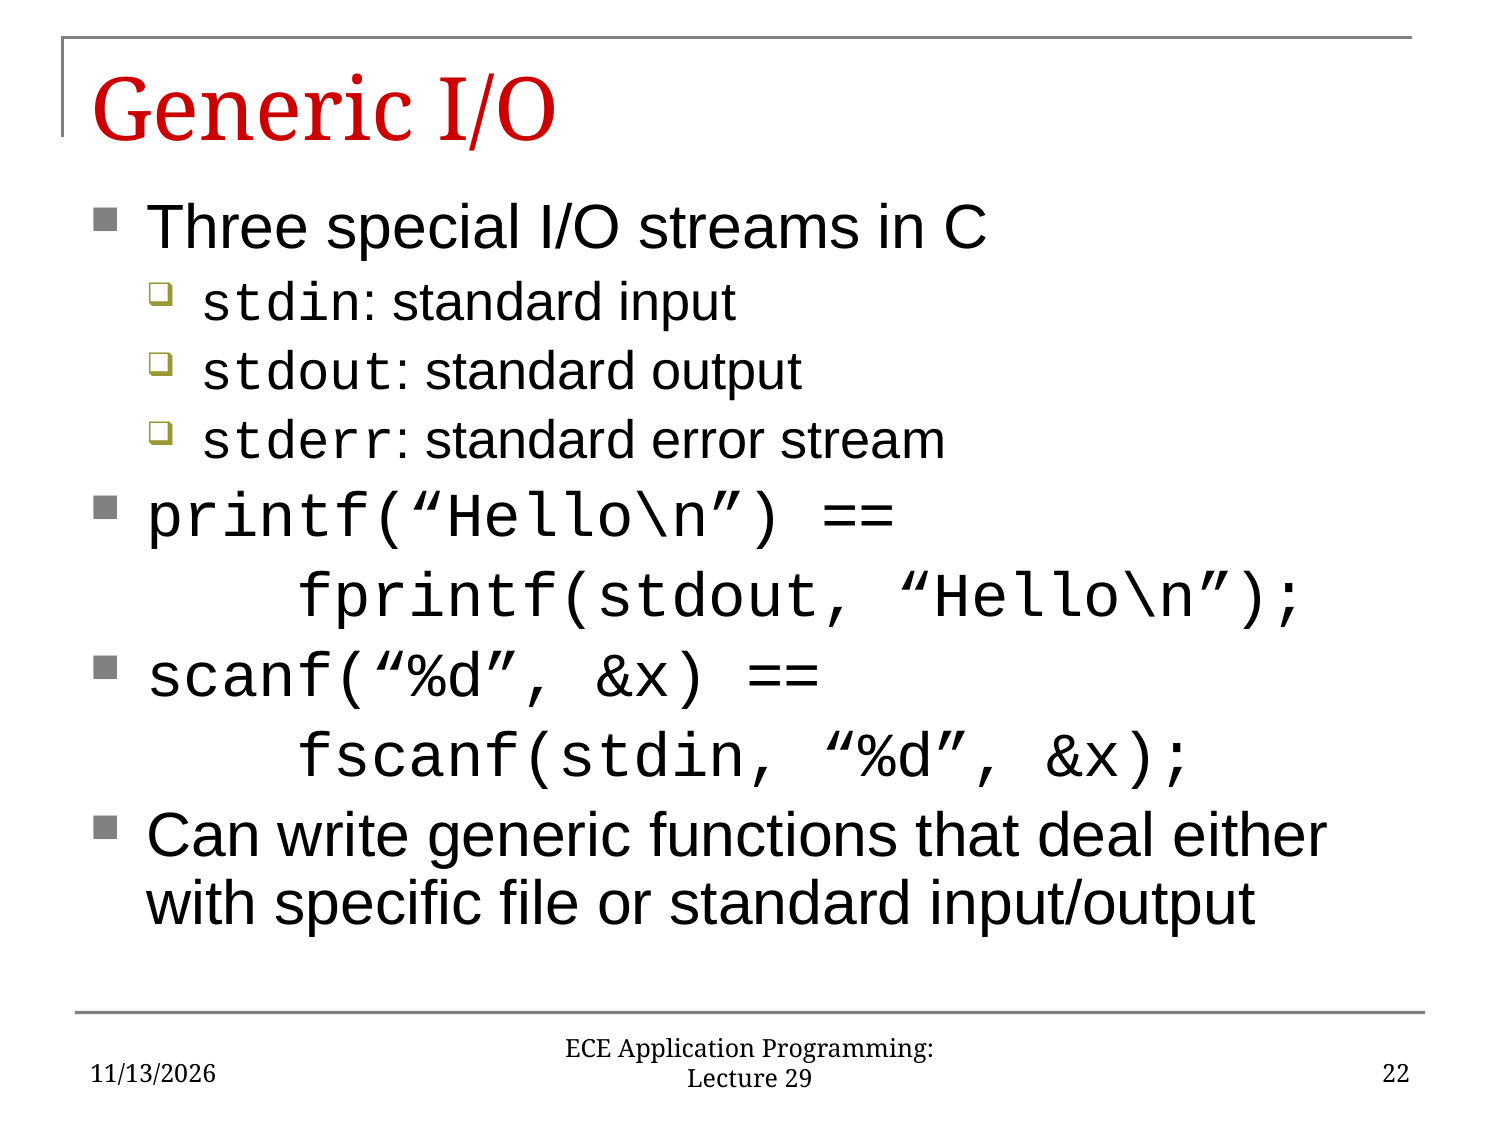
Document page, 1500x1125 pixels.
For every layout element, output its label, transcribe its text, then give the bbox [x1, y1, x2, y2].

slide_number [74, 1023, 426, 1100]
footer ECE Application Programming: Lecture 29 [512, 1024, 988, 1101]
title Generic I/O [75, 45, 1425, 163]
list Three special I/O streams in C stdin: standard input stdout: standard output stderr: standard error stream printf(“Hello\n”) == fprintf(stdout, “Hello\n”); scanf(“%d”, &x) == fscanf(stdin, “%d”, &x); Can write generic functions that deal either with specific file or standard input/output [75, 187, 1425, 1006]
slide_number 22 [1074, 1023, 1426, 1100]
